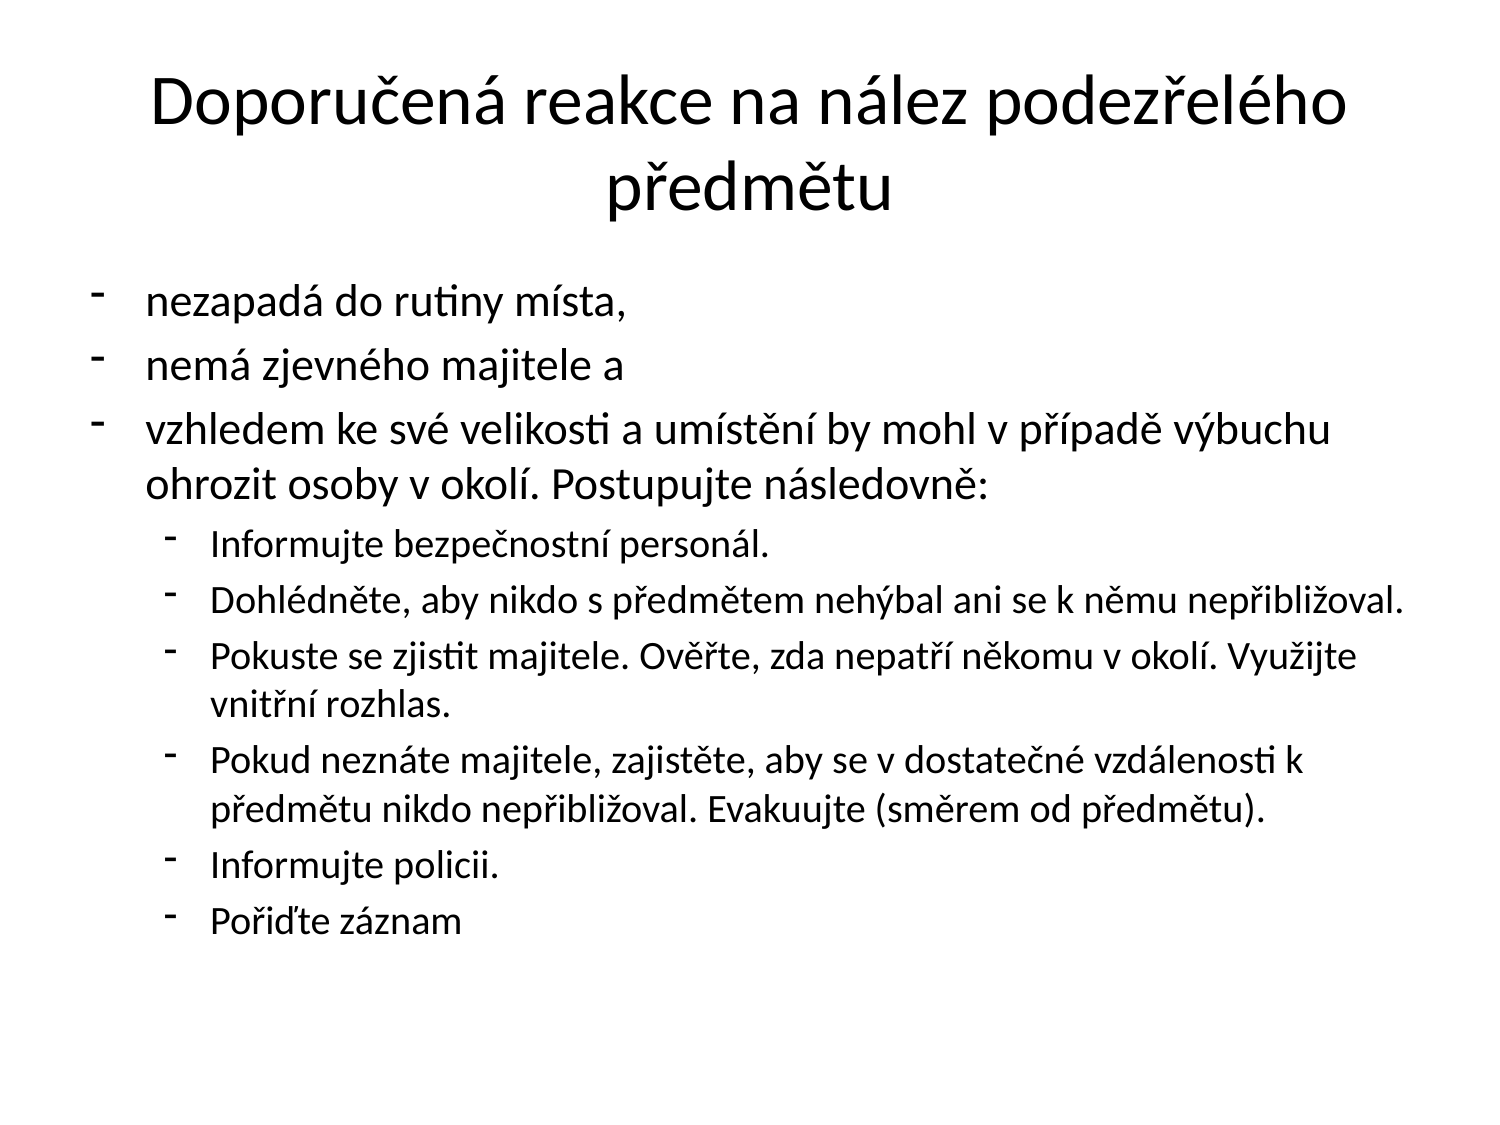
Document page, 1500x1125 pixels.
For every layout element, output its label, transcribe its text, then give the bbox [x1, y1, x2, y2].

list nezapadá do rutiny místa, nemá zjevného majitele a vzhledem ke své velikosti a umístění by mohl v případě výbuchu ohrozit osoby v okolí. Postupujte následovně: Informujte bezpečnostní personál. Dohlédněte, aby nikdo s předmětem nehýbal ani se k němu nepřibližoval. Pokuste se zjistit majitele. Ověřte, zda nepatří někomu v okolí. Využijte vnitřní rozhlas. Pokud neznáte majitele, zajistěte, aby se v dostatečné vzdálenosti k předmětu nikdo nepřibližoval. Evakuujte (směrem od předmětu). Informujte policii. Pořiďte záznam [75, 262, 1425, 1005]
title Doporučená reakce na nález podezřelého předmětu [75, 45, 1425, 233]
